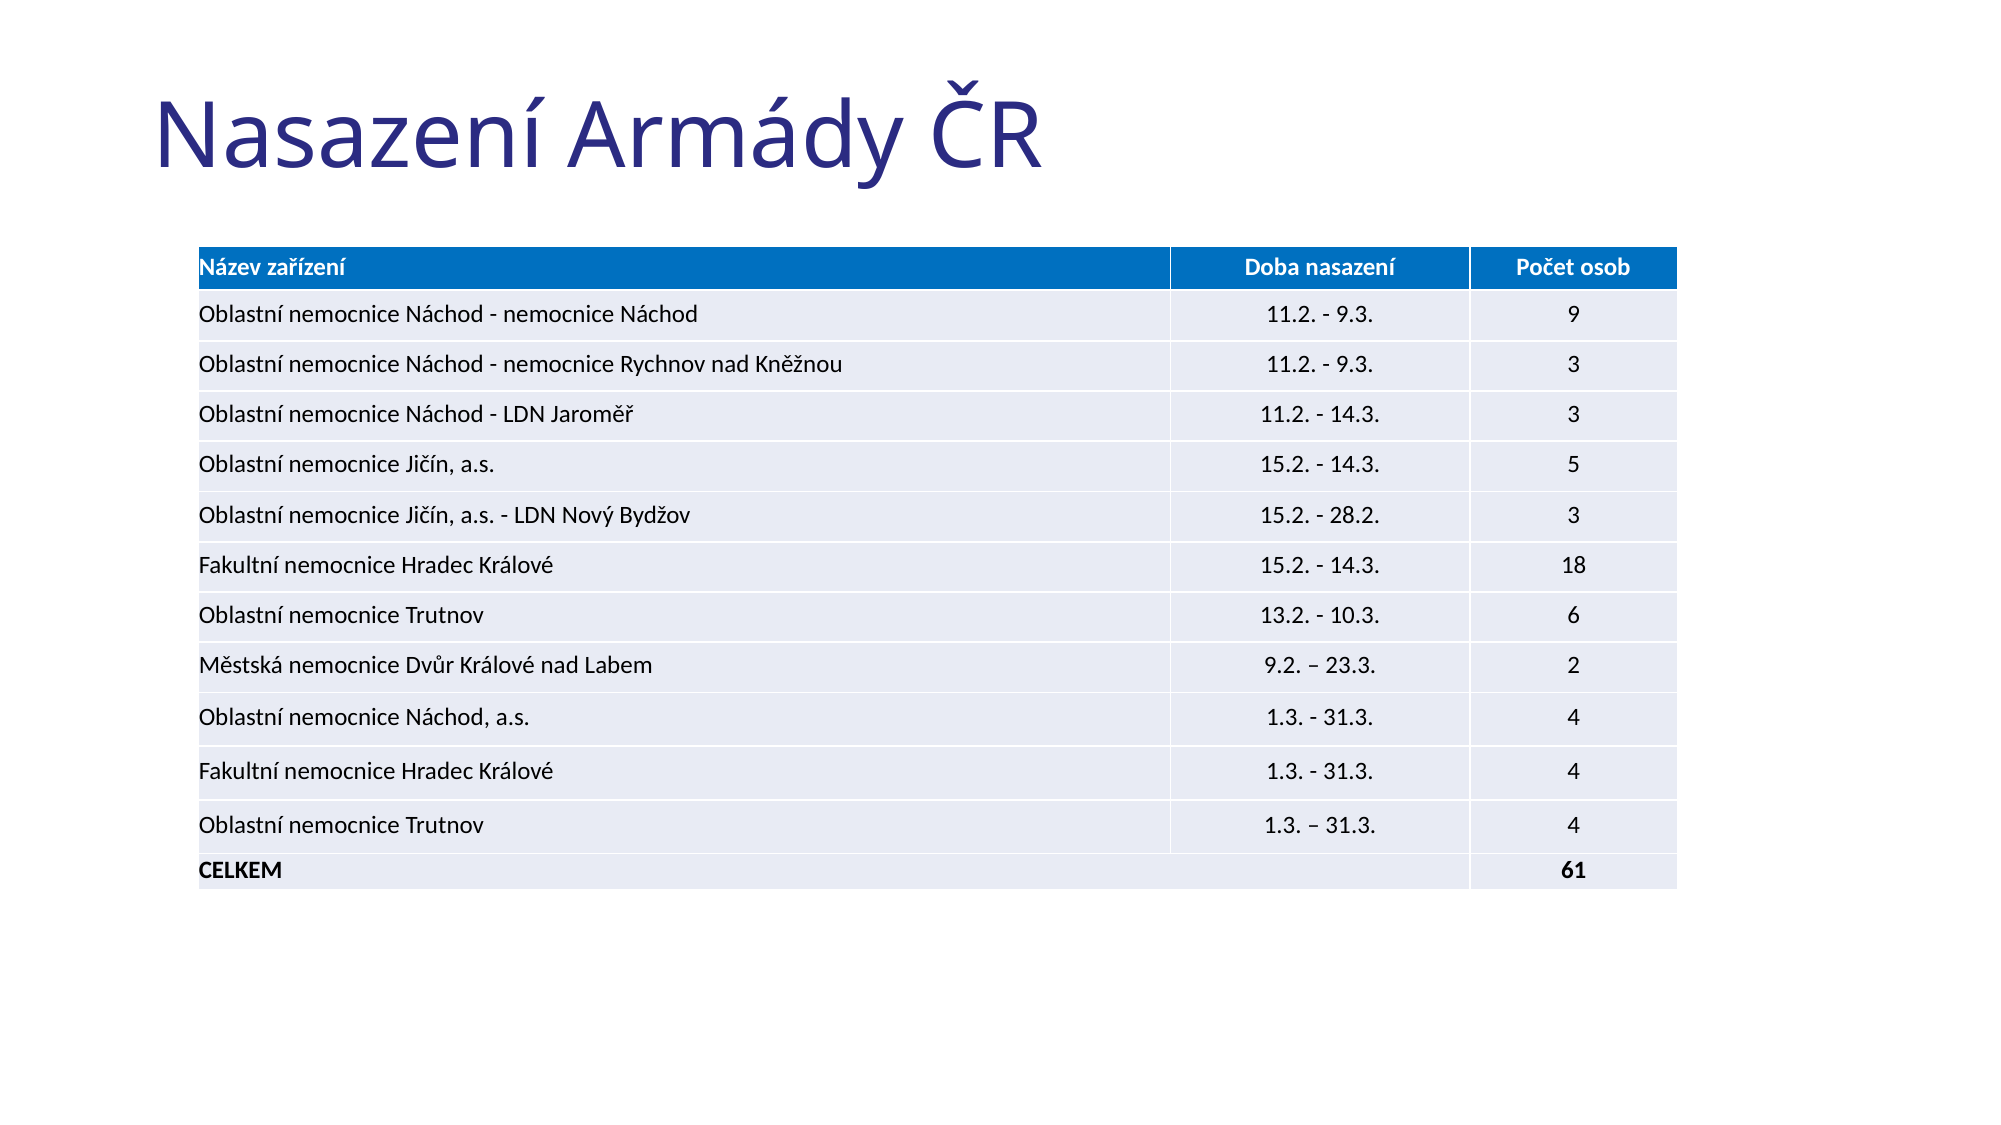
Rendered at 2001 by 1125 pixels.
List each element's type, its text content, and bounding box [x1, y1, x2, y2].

table_cell 3 [1471, 342, 1677, 390]
table_cell 11.2. - 9.3. [1171, 342, 1469, 390]
table_cell 9 [1471, 291, 1677, 340]
table_cell 1.3. - 31.3. [1171, 747, 1469, 799]
table_cell 3 [1471, 392, 1677, 440]
table_cell 4 [1471, 693, 1677, 745]
table_cell Oblastní nemocnice Náchod - LDN Jaroměř [199, 392, 1170, 440]
title Nasazení Armády ČR [137, 59, 1863, 216]
table_cell 1.3. – 31.3. [1171, 801, 1469, 853]
table_cell 1.3. - 31.3. [1171, 693, 1469, 745]
table_cell 6 [1471, 593, 1677, 641]
table_cell 2 [1471, 643, 1677, 692]
table_header Doba nasazení [1171, 247, 1469, 289]
table_cell 4 [1471, 801, 1677, 853]
table_cell 5 [1471, 442, 1677, 491]
table_cell 15.2. - 14.3. [1171, 543, 1469, 591]
table_cell Oblastní nemocnice Jičín, a.s. [199, 442, 1170, 491]
table_cell 13.2. - 10.3. [1171, 593, 1469, 641]
table_cell Oblastní nemocnice Náchod - nemocnice Rychnov nad Kněžnou [199, 342, 1170, 390]
table_cell 4 [1471, 747, 1677, 799]
table_cell Oblastní nemocnice Náchod, a.s. [199, 693, 1170, 745]
table_cell CELKEM [199, 854, 1469, 889]
table_cell Oblastní nemocnice Náchod - nemocnice Náchod [199, 291, 1170, 340]
table_cell Fakultní nemocnice Hradec Králové [199, 747, 1170, 799]
table_cell Městská nemocnice Dvůr Králové nad Labem [199, 643, 1170, 692]
table_cell 18 [1471, 543, 1677, 591]
table_cell 61 [1471, 854, 1677, 889]
table_cell 11.2. - 14.3. [1171, 392, 1469, 440]
table_cell 9.2. – 23.3. [1171, 643, 1469, 692]
table_header Název zařízení [199, 247, 1170, 289]
table_cell Oblastní nemocnice Jičín, a.s. - LDN Nový Bydžov [199, 492, 1170, 541]
table_cell 3 [1471, 492, 1677, 541]
table_cell Oblastní nemocnice Trutnov [199, 593, 1170, 641]
table_cell 15.2. - 28.2. [1171, 492, 1469, 541]
table_header Počet osob [1471, 247, 1677, 289]
table_cell 15.2. - 14.3. [1171, 442, 1469, 491]
table_cell Fakultní nemocnice Hradec Králové [199, 543, 1170, 591]
table_cell Oblastní nemocnice Trutnov [199, 801, 1170, 853]
table_cell 11.2. - 9.3. [1171, 291, 1469, 340]
